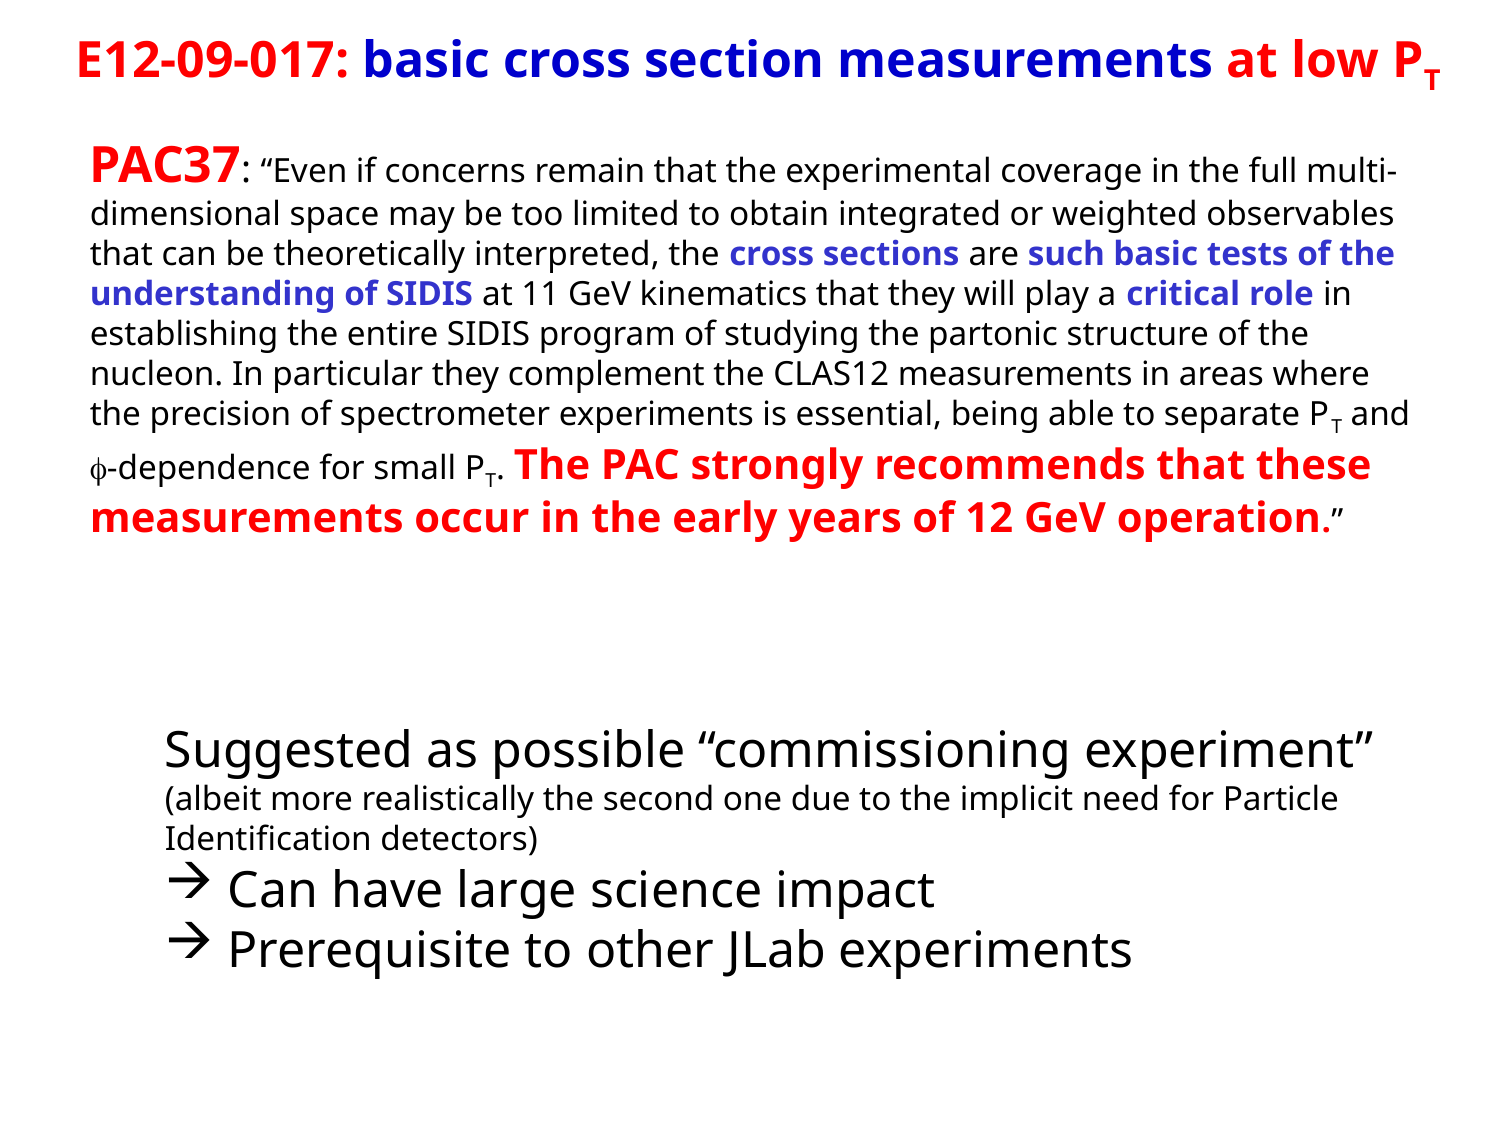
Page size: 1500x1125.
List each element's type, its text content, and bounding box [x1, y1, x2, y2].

text_box Suggested as possible “commissioning experiment” (albeit more realistically the second one due to the implicit need for Particle Identification detectors) Can have large science impact Prerequisite to other JLab experiments [150, 709, 1390, 985]
text_box PAC37: “Even if concerns remain that the experimental coverage in the full multi-dimensional space may be too limited to obtain integrated or weighted observables that can be theoretically interpreted, the cross sections are such basic tests of the understanding of SIDIS at 11 GeV kinematics that they will play a critical role in establishing the entire SIDIS program of studying the partonic structure of the nucleon. In particular they complement the CLAS12 measurements in areas where the precision of spectrometer experiments is essential, being able to separate PT and f-dependence for small PT. The PAC strongly recommends that these measurements occur in the early years of 12 GeV operation.” [74, 125, 1438, 549]
text_box E12-09-017: basic cross section measurements at low PT [60, 20, 1456, 103]
